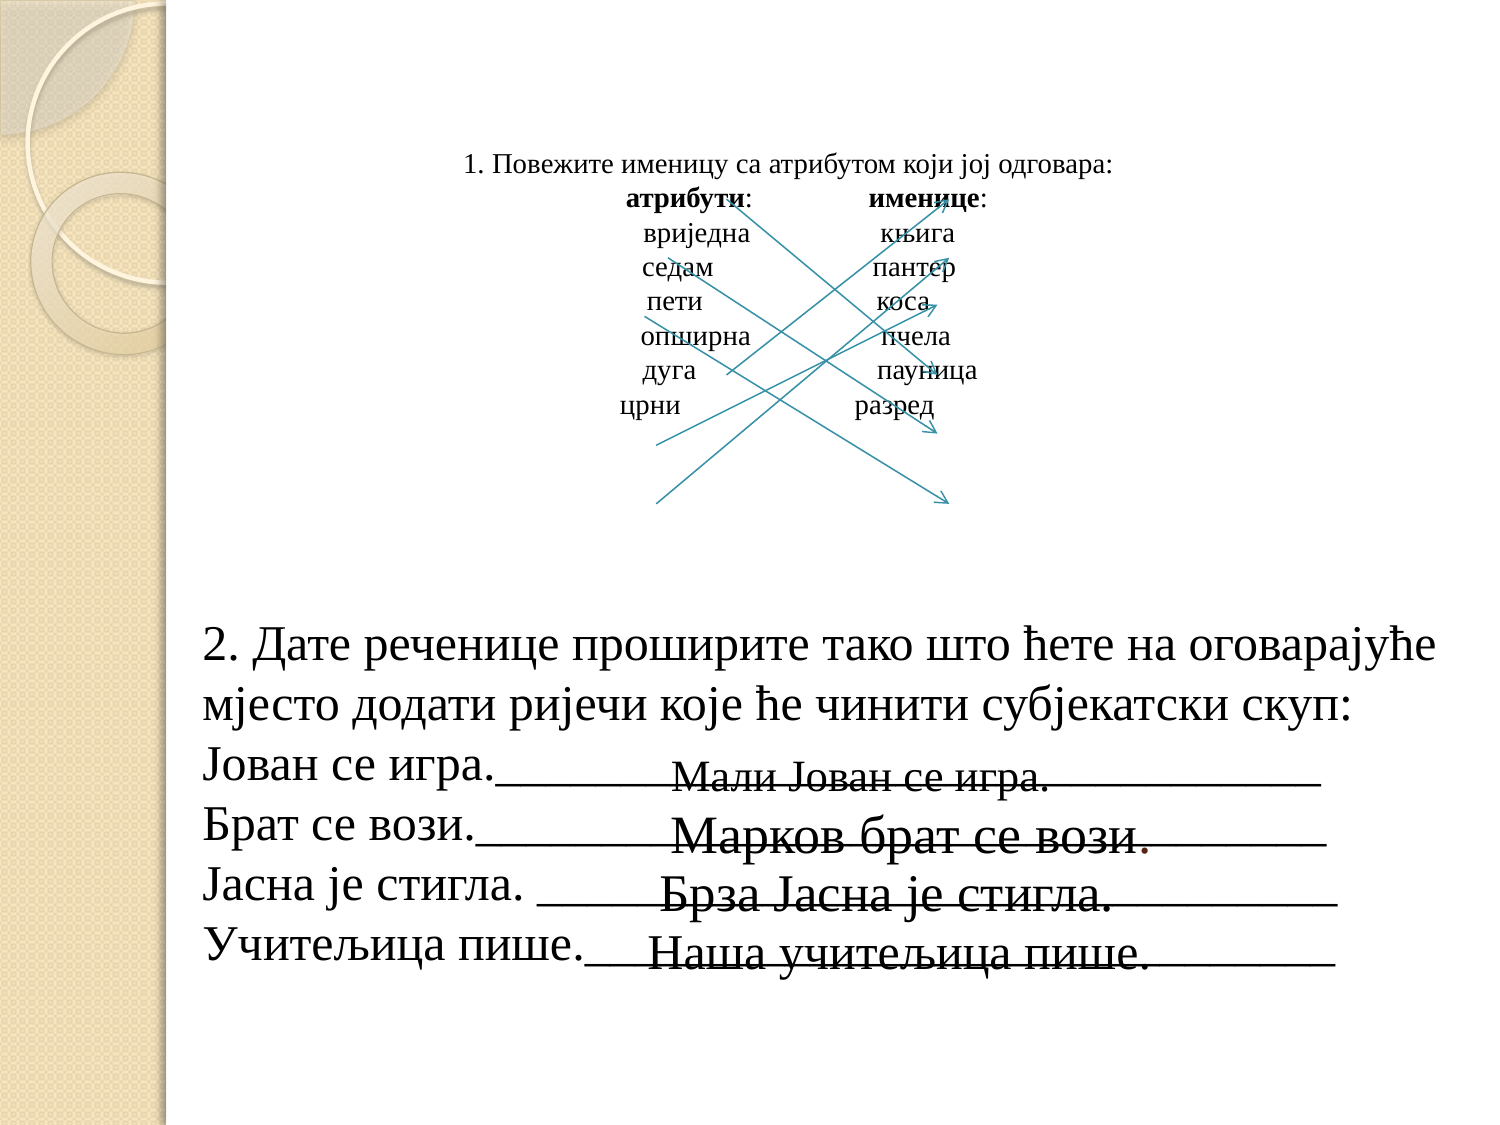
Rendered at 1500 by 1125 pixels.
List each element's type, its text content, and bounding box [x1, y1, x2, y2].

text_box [726, 198, 950, 256]
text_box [655, 257, 950, 505]
title 1. Повежите именицу са атрибутом који јој одговара: атрибути: именице: вриједна књига седам пантер пети коса опширна пчела дуга пауница црни разред [175, 23, 1402, 541]
text_box Мали Јован се игра. [656, 738, 1149, 785]
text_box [644, 316, 649, 505]
text_box 2. Дате реченице проширите тако што ћете на оговарајуће мјесто додати ријечи које ће чинити субјекатски скуп: Јован се игра._________________________________ Брат се вози.__________________________________ Јасна је стигла. ________________________________ Учитељица пише.______________________________ [187, 609, 1461, 1032]
text_box Наша учитељица пише. [632, 902, 1243, 997]
text_box Марков брат се вози. [656, 785, 1196, 879]
text_box Брза Јасна је стигла. [644, 843, 1137, 902]
